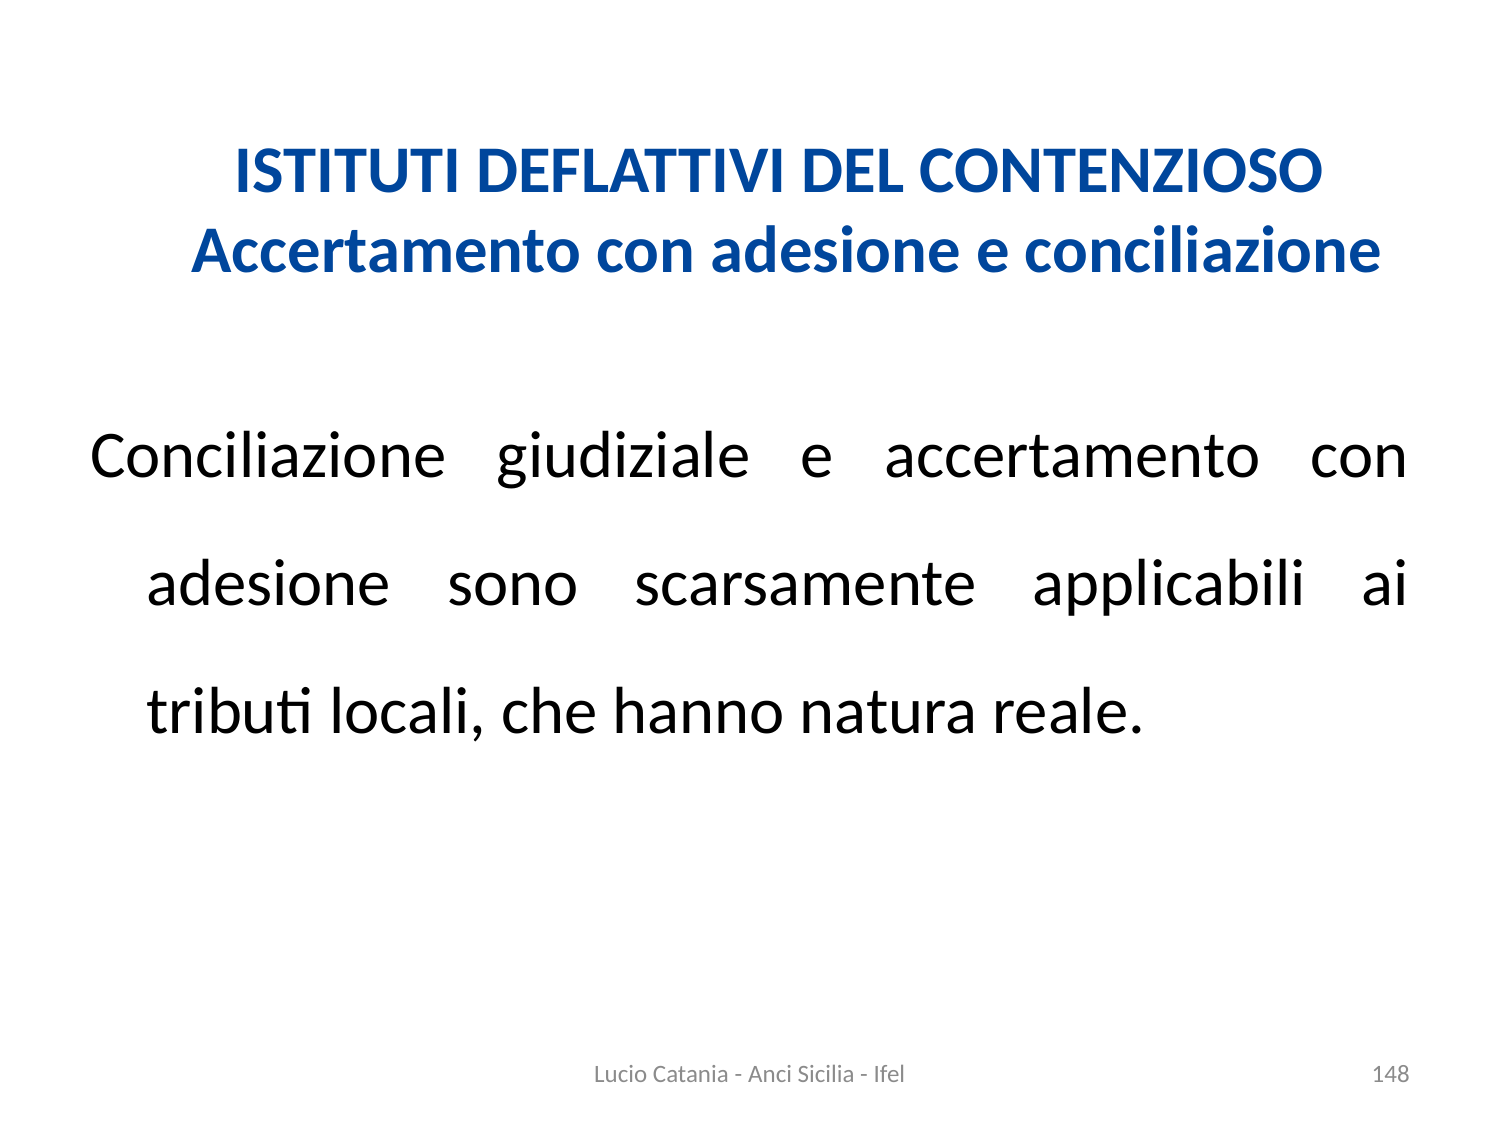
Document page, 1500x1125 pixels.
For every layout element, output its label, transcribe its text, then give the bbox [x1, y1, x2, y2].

slide_number 148 [1074, 1042, 1425, 1103]
footer Lucio Catania - Anci Sicilia - Ifel [512, 1042, 988, 1103]
list Conciliazione giudiziale e accertamento con adesione sono scarsamente applicabili ai tributi locali, che hanno natura reale. [75, 262, 1425, 1005]
title ISTITUTI DEFLATTIVI DEL CONTENZIOSO Accertamento con adesione e conciliazione [150, 84, 1425, 262]
